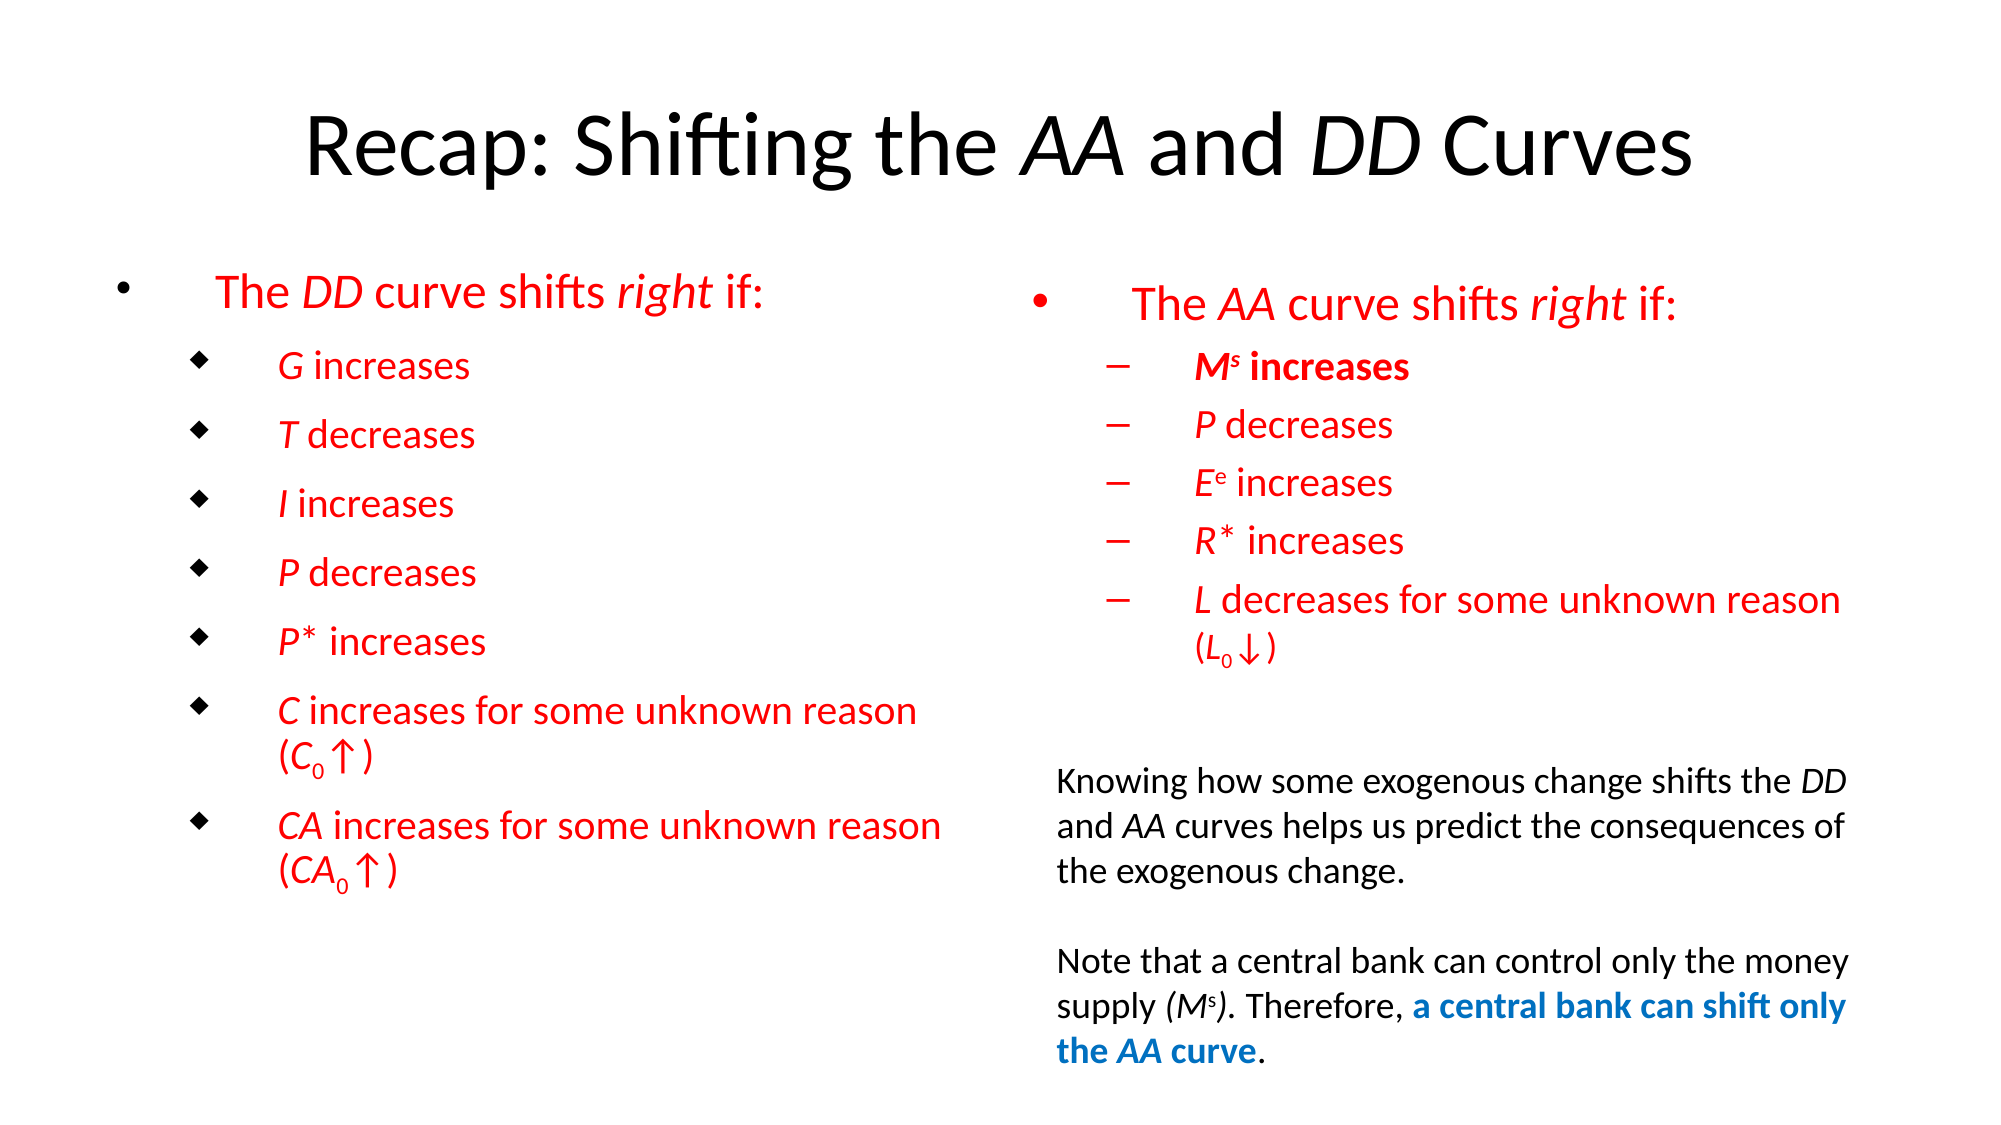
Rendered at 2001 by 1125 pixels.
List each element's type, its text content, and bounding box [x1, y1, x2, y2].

list The DD curve shifts right if: G increases T decreases I increases P decreases P* increases C increases for some unknown reason (C0↑) CA increases for some unknown reason (CA0↑) [99, 262, 984, 1005]
list The AA curve shifts right if: Ms increases P decreases Ee increases R* increases L decreases for some unknown reason (L0↓) [1016, 262, 1900, 1005]
text_box Knowing how some exogenous change shifts the DD and AA curves helps us predict the consequences of the exogenous change. Note that a central bank can control only the money supply (Ms). Therefore, a central bank can shift only the AA curve. [1041, 748, 1900, 1079]
title Recap: Shifting the AA and DD Curves [99, 45, 1900, 233]
